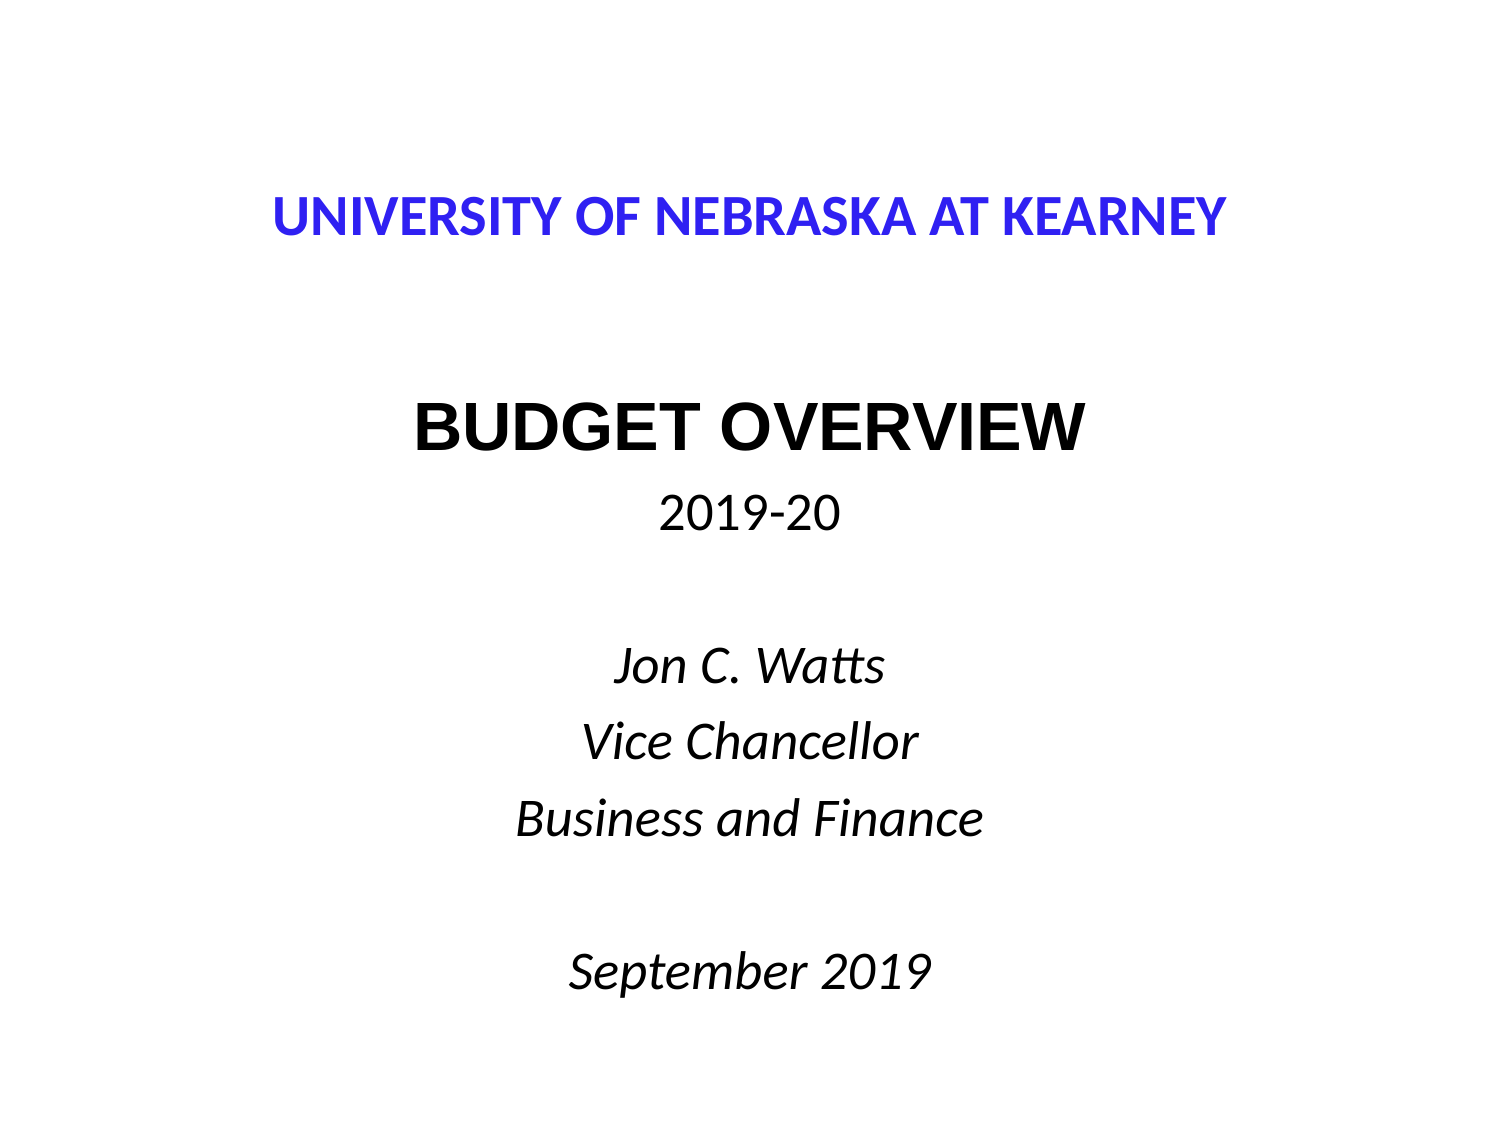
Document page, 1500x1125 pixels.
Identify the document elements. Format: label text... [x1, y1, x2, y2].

subtitle BUDGET OVERVIEW 2019-20 Jon C. Watts Vice Chancellor Business and Finance September 2019 [225, 375, 1275, 1013]
title UNIVERSITY OF NEBRASKA AT KEARNEY [112, 87, 1388, 338]
